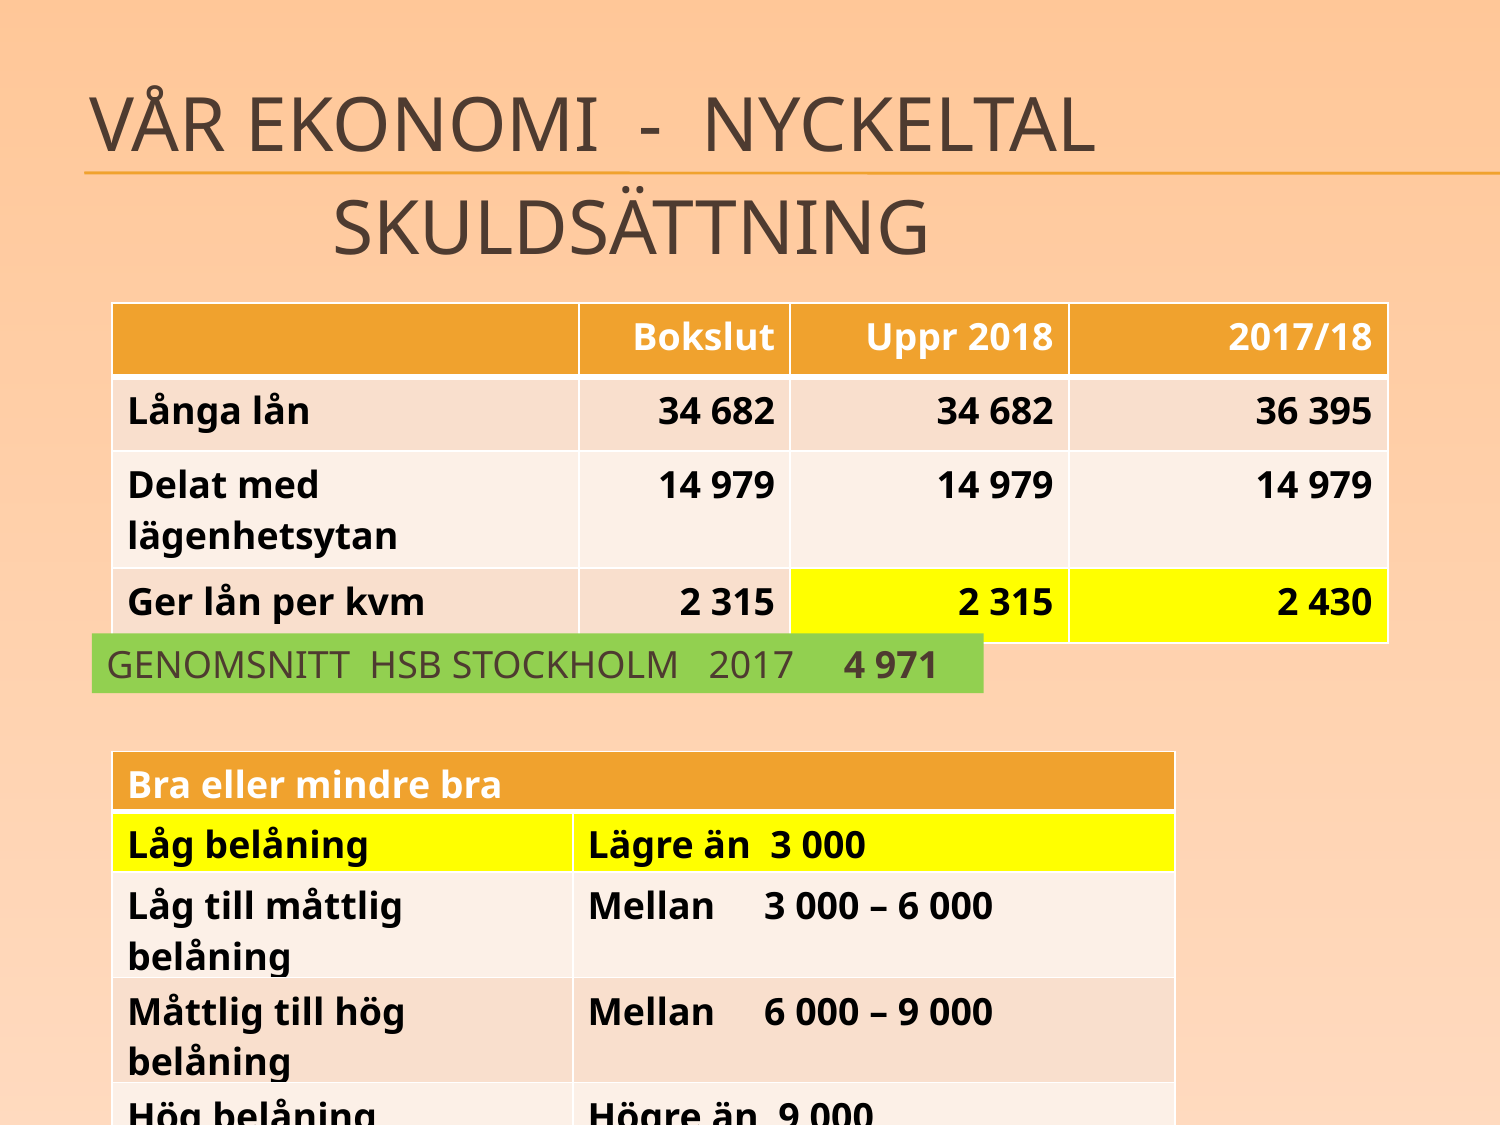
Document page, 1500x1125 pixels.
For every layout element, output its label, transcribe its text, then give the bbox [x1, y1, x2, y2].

table_cell Lägre än 3 000 [574, 814, 1174, 871]
table_header Bra eller mindre bra [113, 752, 1174, 809]
text_box skuldsättning [317, 172, 947, 278]
table_header 2017/18 [1070, 304, 1387, 374]
table_header Bokslut [580, 304, 789, 374]
table_header Uppr 2018 [791, 304, 1068, 374]
table_cell 14 979 [1070, 452, 1387, 567]
table_cell Mellan 6 000 – 9 000 [574, 978, 1174, 1082]
table_header [113, 304, 578, 374]
table_cell 34 682 [791, 380, 1068, 450]
table_cell Delat med lägenhetsytan [113, 452, 578, 567]
title Vår EKONOMI - NYCKELTAL [75, 45, 1425, 197]
table_cell Långa lån [113, 380, 578, 450]
table_cell Mellan 3 000 – 6 000 [574, 873, 1174, 977]
table_cell Hög belåning [113, 1083, 572, 1125]
table_cell 14 979 [580, 452, 789, 567]
table_cell Ger lån per kvm [113, 569, 578, 633]
table_cell 14 979 [791, 452, 1068, 567]
table_cell 2 315 [791, 569, 1068, 642]
table_cell 36 395 [1070, 380, 1387, 450]
table_cell Måttlig till hög belåning [113, 978, 572, 1082]
table_cell Låg till måttlig belåning [113, 873, 572, 977]
table_cell Låg belåning [113, 814, 572, 871]
table_cell 34 682 [580, 380, 789, 450]
table_cell 2 315 [580, 569, 789, 633]
table_cell Högre än 9 000 [574, 1083, 1174, 1125]
text_box Genomsnitt hsb stockholm 2017 4 971 [91, 633, 984, 694]
table_cell 2 430 [1070, 569, 1387, 642]
